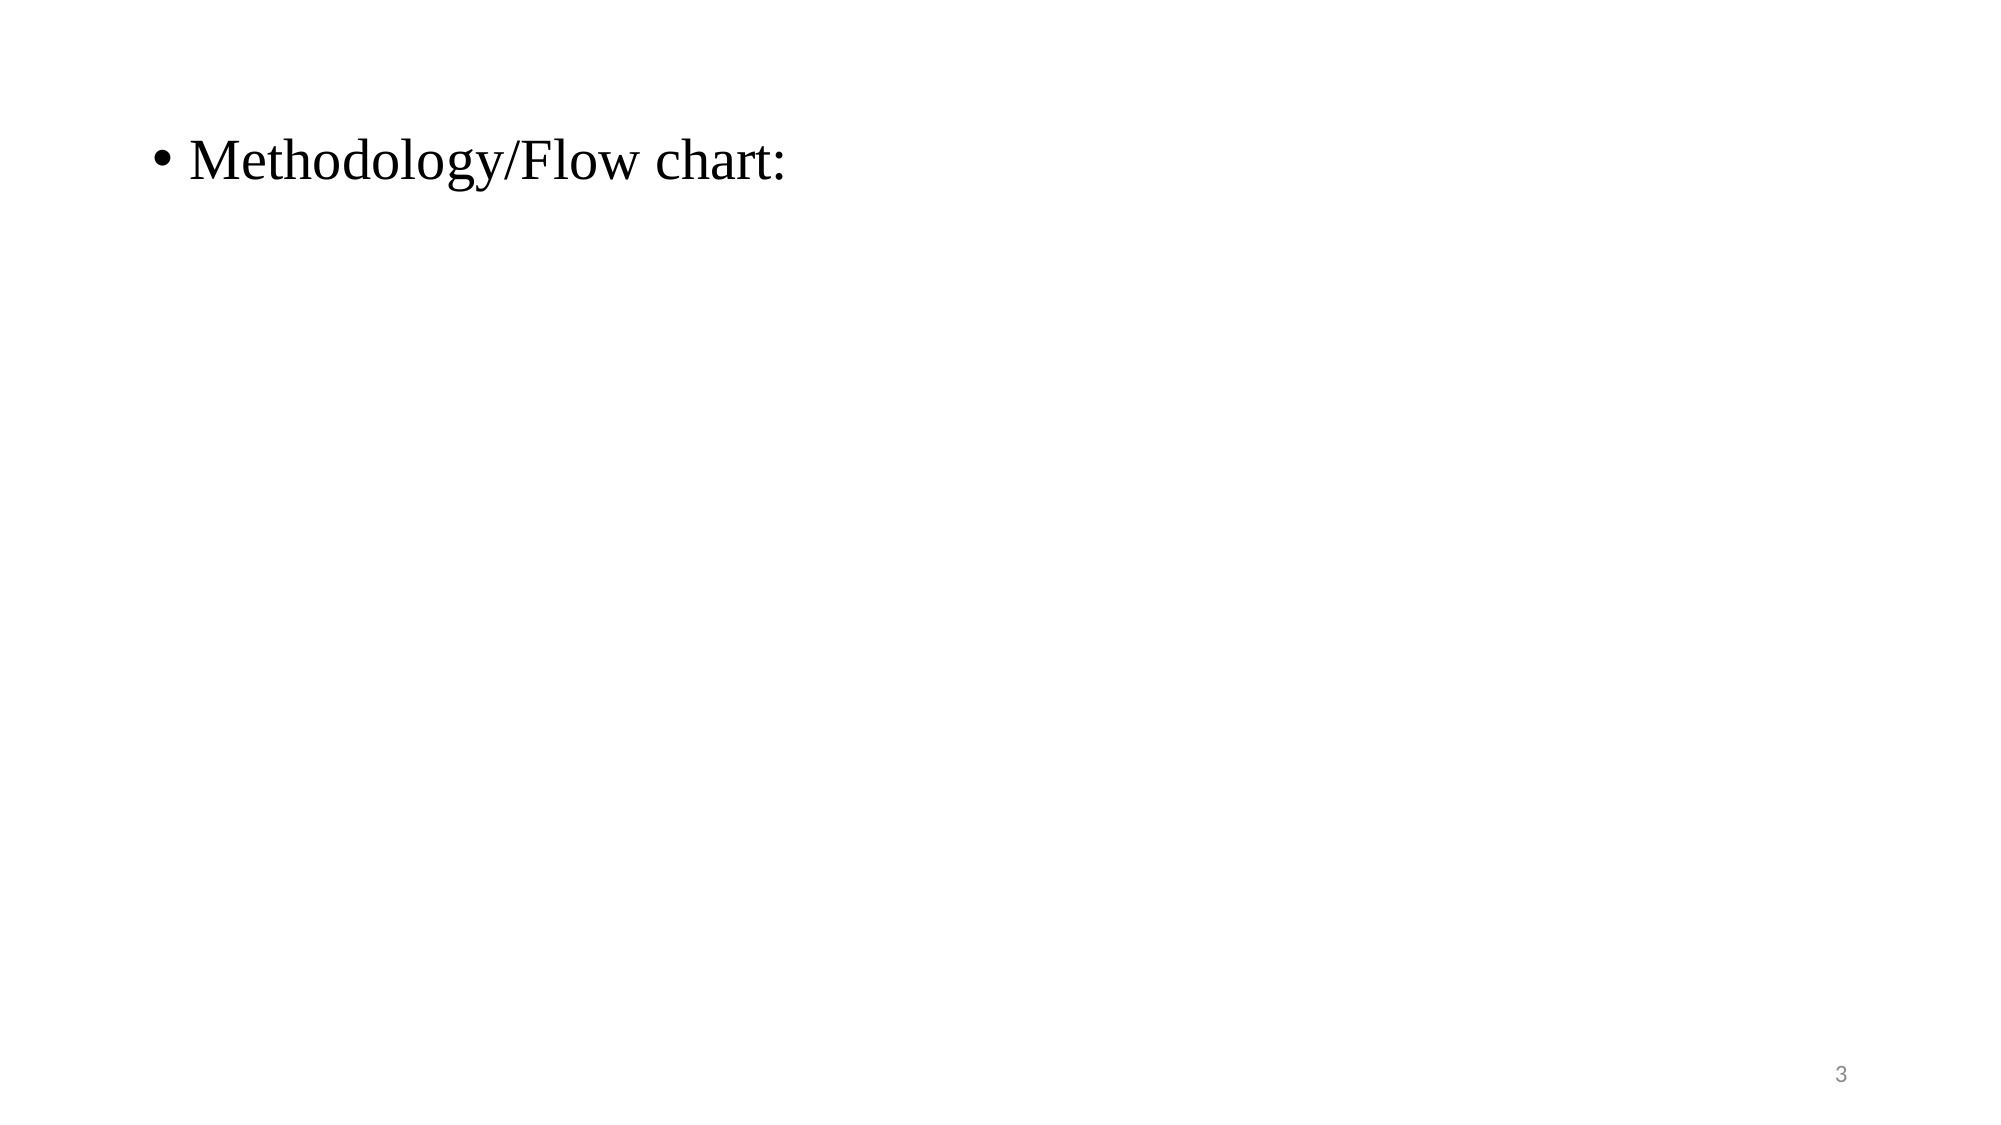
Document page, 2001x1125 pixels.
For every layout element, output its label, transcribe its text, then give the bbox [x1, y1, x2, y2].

list Methodology/Flow chart: [137, 122, 1863, 1014]
slide_number 3 [1412, 1042, 1863, 1103]
